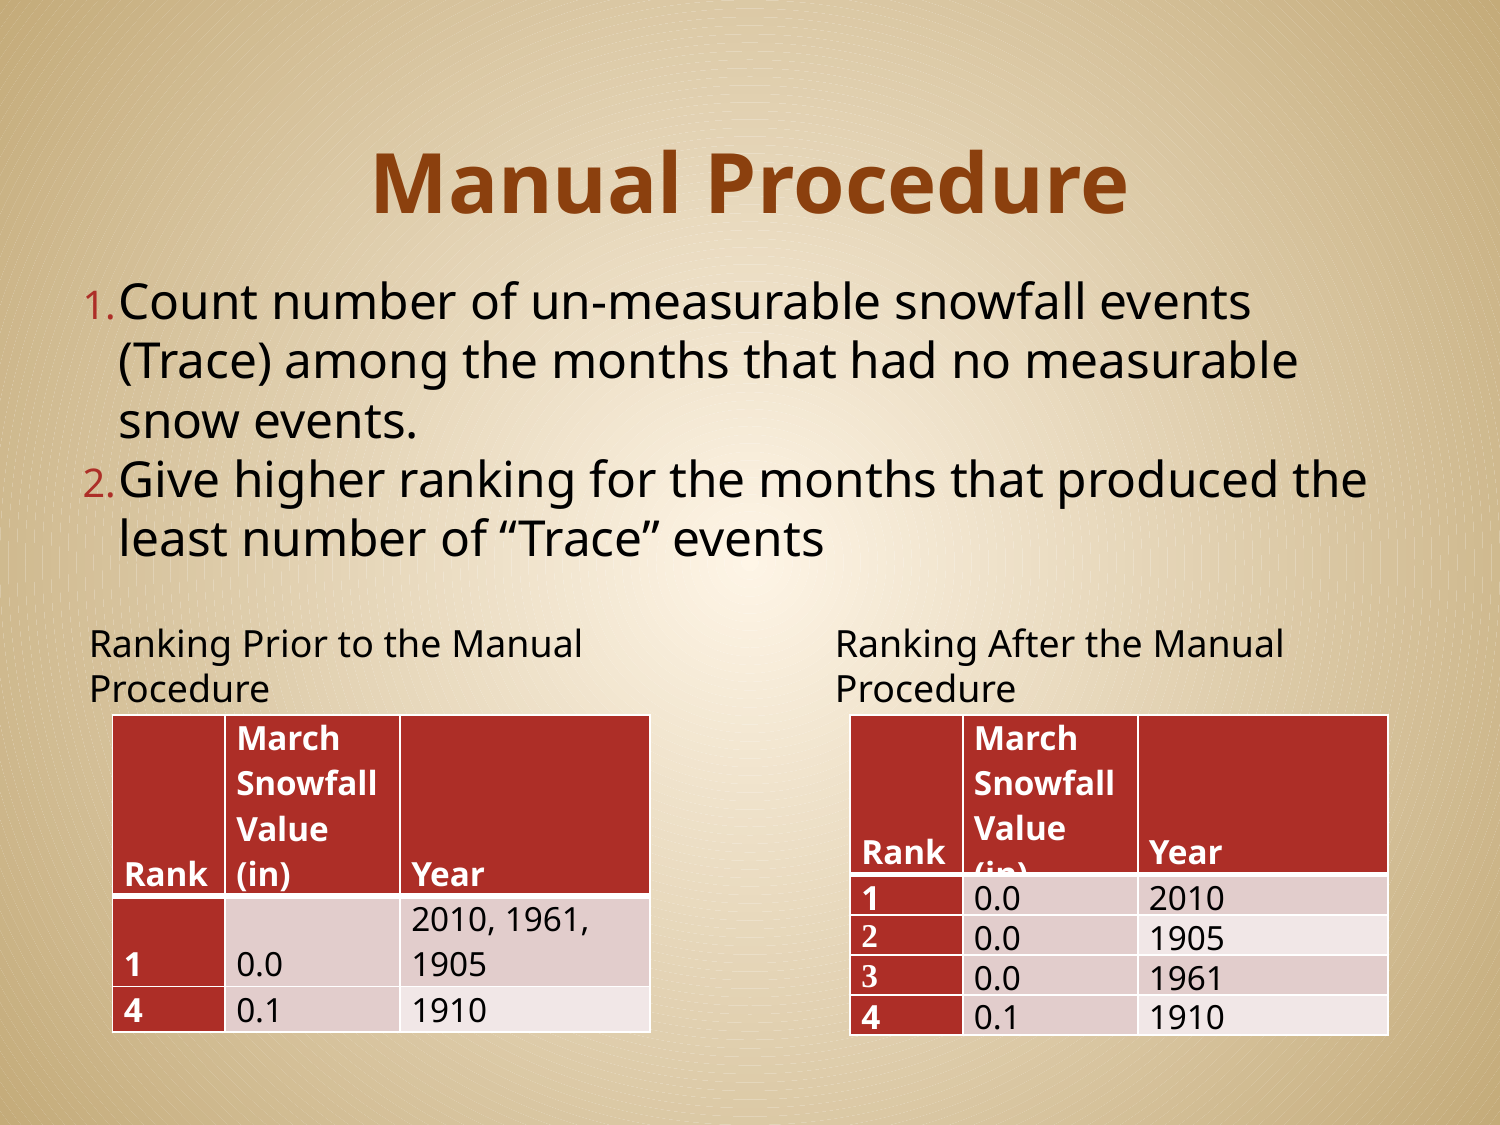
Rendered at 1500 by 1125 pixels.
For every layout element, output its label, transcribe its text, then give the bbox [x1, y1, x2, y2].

table_header March Snowfall Value (in) [964, 718, 1137, 872]
table_cell 1905 [1139, 916, 1387, 954]
table_cell 2 [851, 916, 962, 954]
title Manual Procedure [75, 50, 1425, 238]
table_cell 0.0 [964, 956, 1137, 994]
list Count number of un-measurable snowfall events (Trace) among the months that had no measurable snow events. Give higher ranking for the months that produced the least number of “Trace” events [75, 262, 1425, 575]
table_cell 1910 [401, 987, 649, 1031]
table_cell 3 [851, 956, 962, 994]
table_cell 4 [851, 996, 962, 1034]
table_cell 0.0 [964, 916, 1137, 954]
table_cell 0.0 [964, 877, 1137, 914]
table_cell 0.1 [964, 996, 1137, 1034]
table_cell 1910 [1139, 996, 1387, 1034]
text_box Ranking After the Manual Procedure [820, 612, 1301, 718]
table_cell 0.0 [226, 899, 399, 986]
table_header Rank [113, 718, 224, 893]
table_cell 1 [113, 899, 224, 986]
table_header Year [1139, 716, 1387, 872]
table_cell 1961 [1139, 956, 1387, 994]
table_cell 2010, 1961, 1905 [401, 899, 649, 986]
table_cell 0.1 [226, 987, 399, 1031]
text_box Ranking Prior to the Manual Procedure [73, 612, 599, 718]
table_cell 2010 [1139, 877, 1387, 914]
table_header Rank [851, 718, 962, 872]
table_header March Snowfall Value (in) [226, 718, 399, 893]
table_header Year [401, 716, 649, 893]
table_cell 4 [113, 987, 224, 1031]
table_cell 1 [851, 877, 962, 914]
